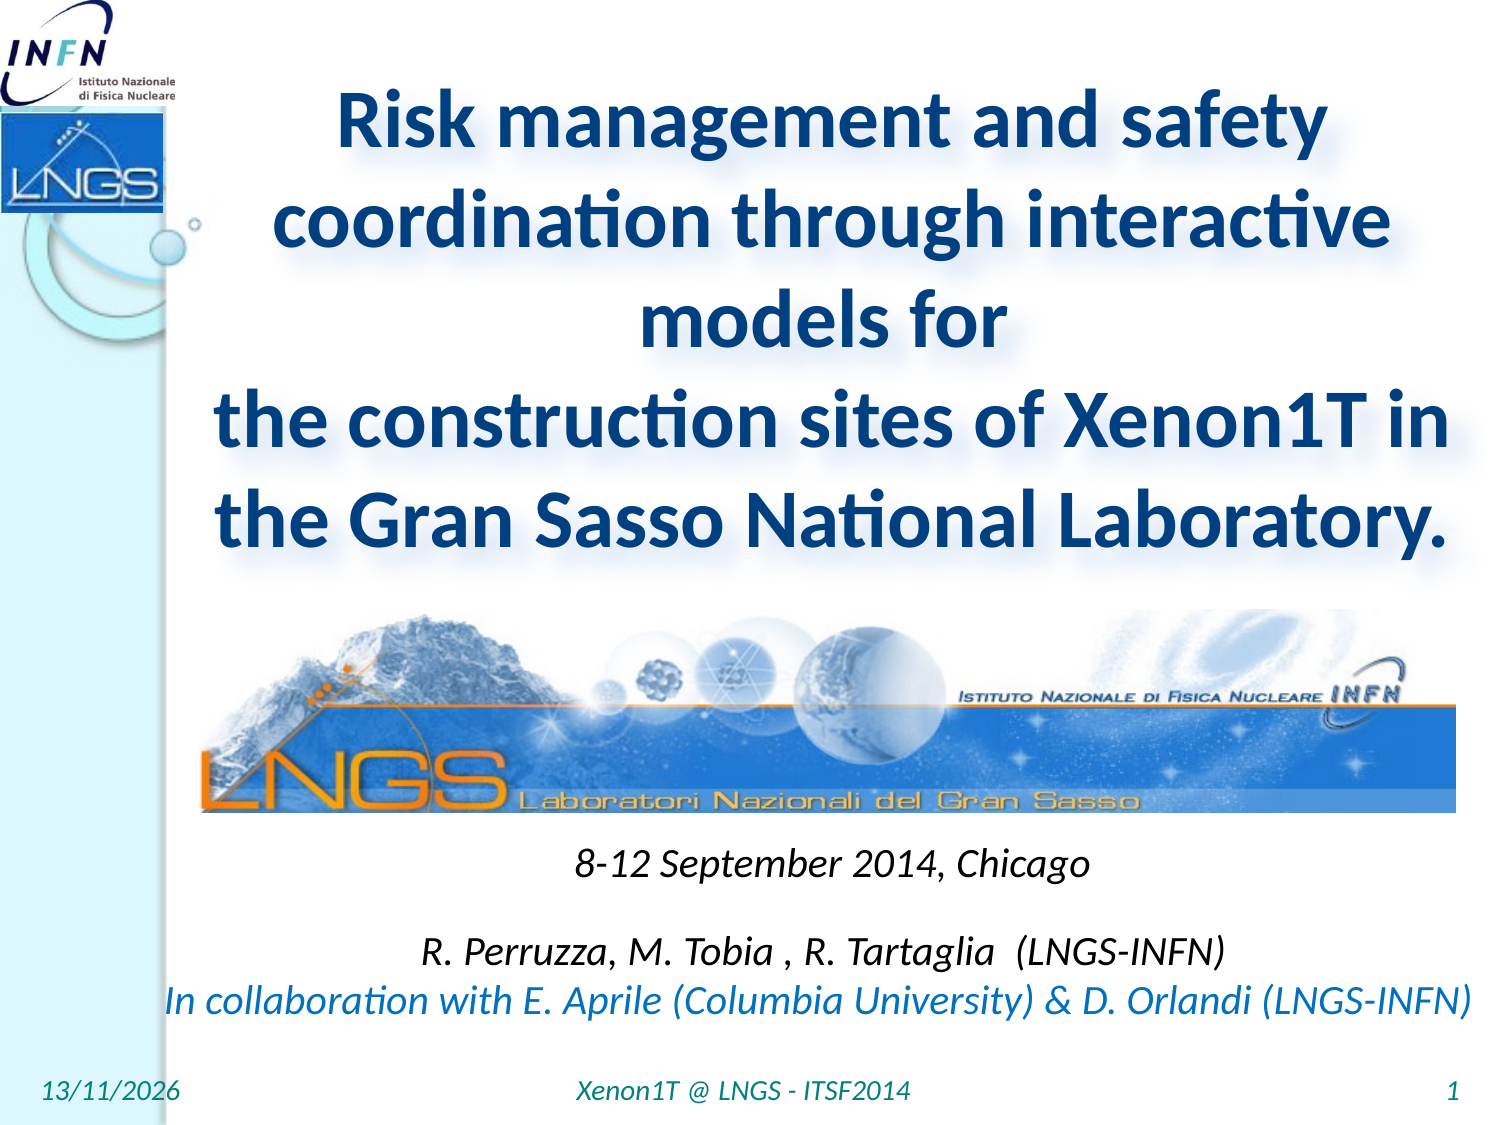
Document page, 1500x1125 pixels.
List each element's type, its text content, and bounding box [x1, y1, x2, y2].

text_box 8-12 September 2014, Chicago [293, 828, 1372, 894]
footer Xenon1T @ LNGS - ITSF2014 [324, 1074, 1163, 1103]
picture [0, 0, 1500, 1125]
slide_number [24, 1074, 200, 1103]
slide_number 1 [1299, 1074, 1475, 1103]
text_box Risk management and safety coordination through interactive models for the construction sites of Xenon1T in the Gran Sasso National Laboratory. [195, 19, 1471, 610]
text_box R. Perruzza, M. Tobia , R. Tartaglia (LNGS-INFN) In collaboration with E. Aprile (Columbia University) & D. Orlandi (LNGS-INFN) [147, 915, 1500, 1031]
